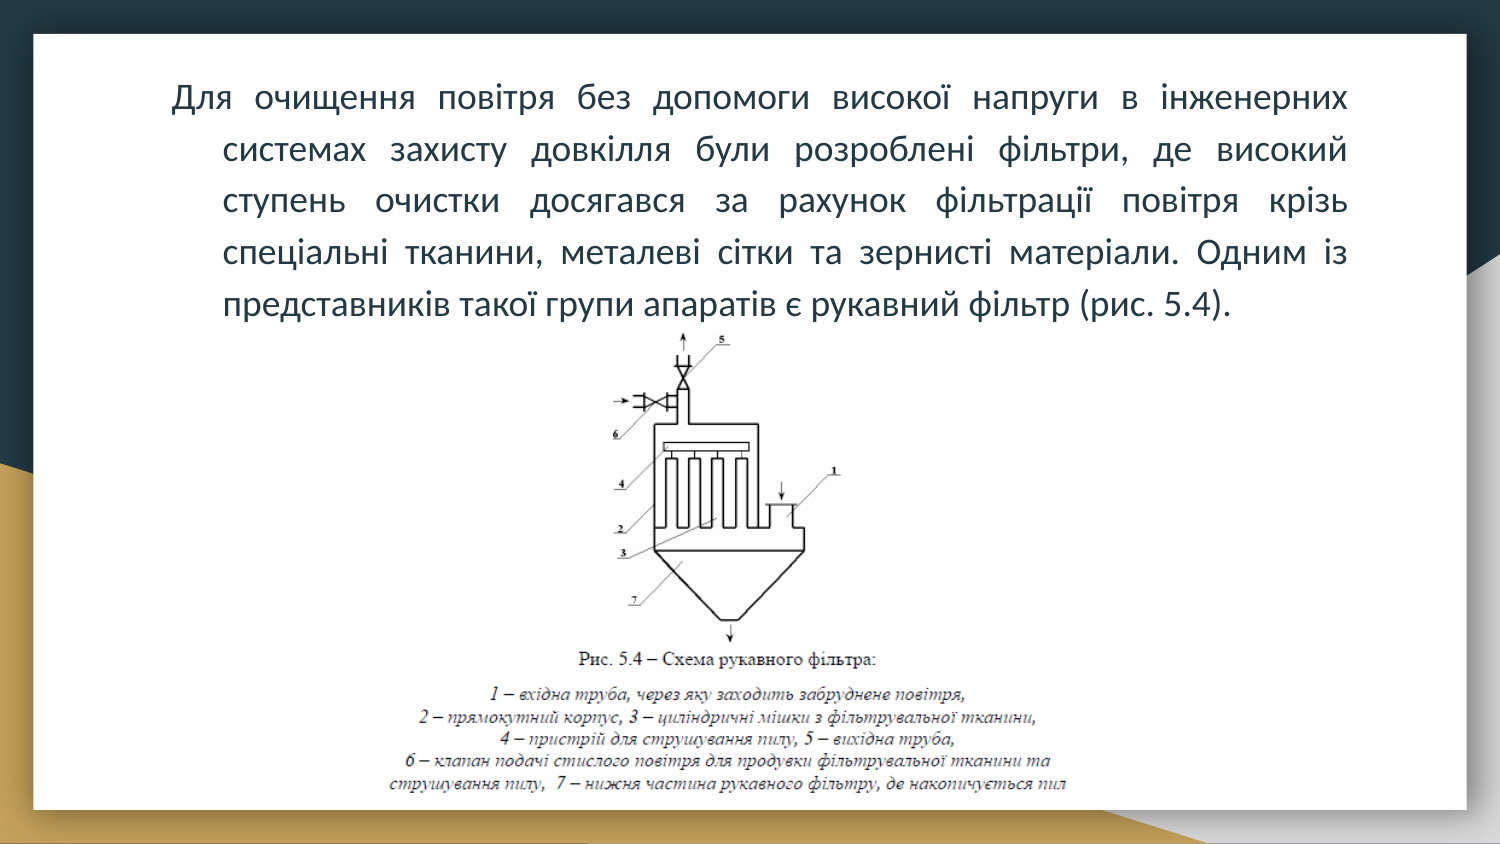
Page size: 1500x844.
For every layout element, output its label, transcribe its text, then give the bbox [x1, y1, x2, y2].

picture [385, 330, 1072, 799]
list Для очищення повітря без допомоги високої напруги в інженерних системах захисту довкілля були розроблені фільтри, де високий ступень очистки досягався за рахунок фільтрації повітря крізь спеціальні тканини, металеві сітки та зернисті матеріали. Одним із представників такої групи апаратів є рукавний фільтр (рис. 5.4). [132, 50, 1364, 333]
